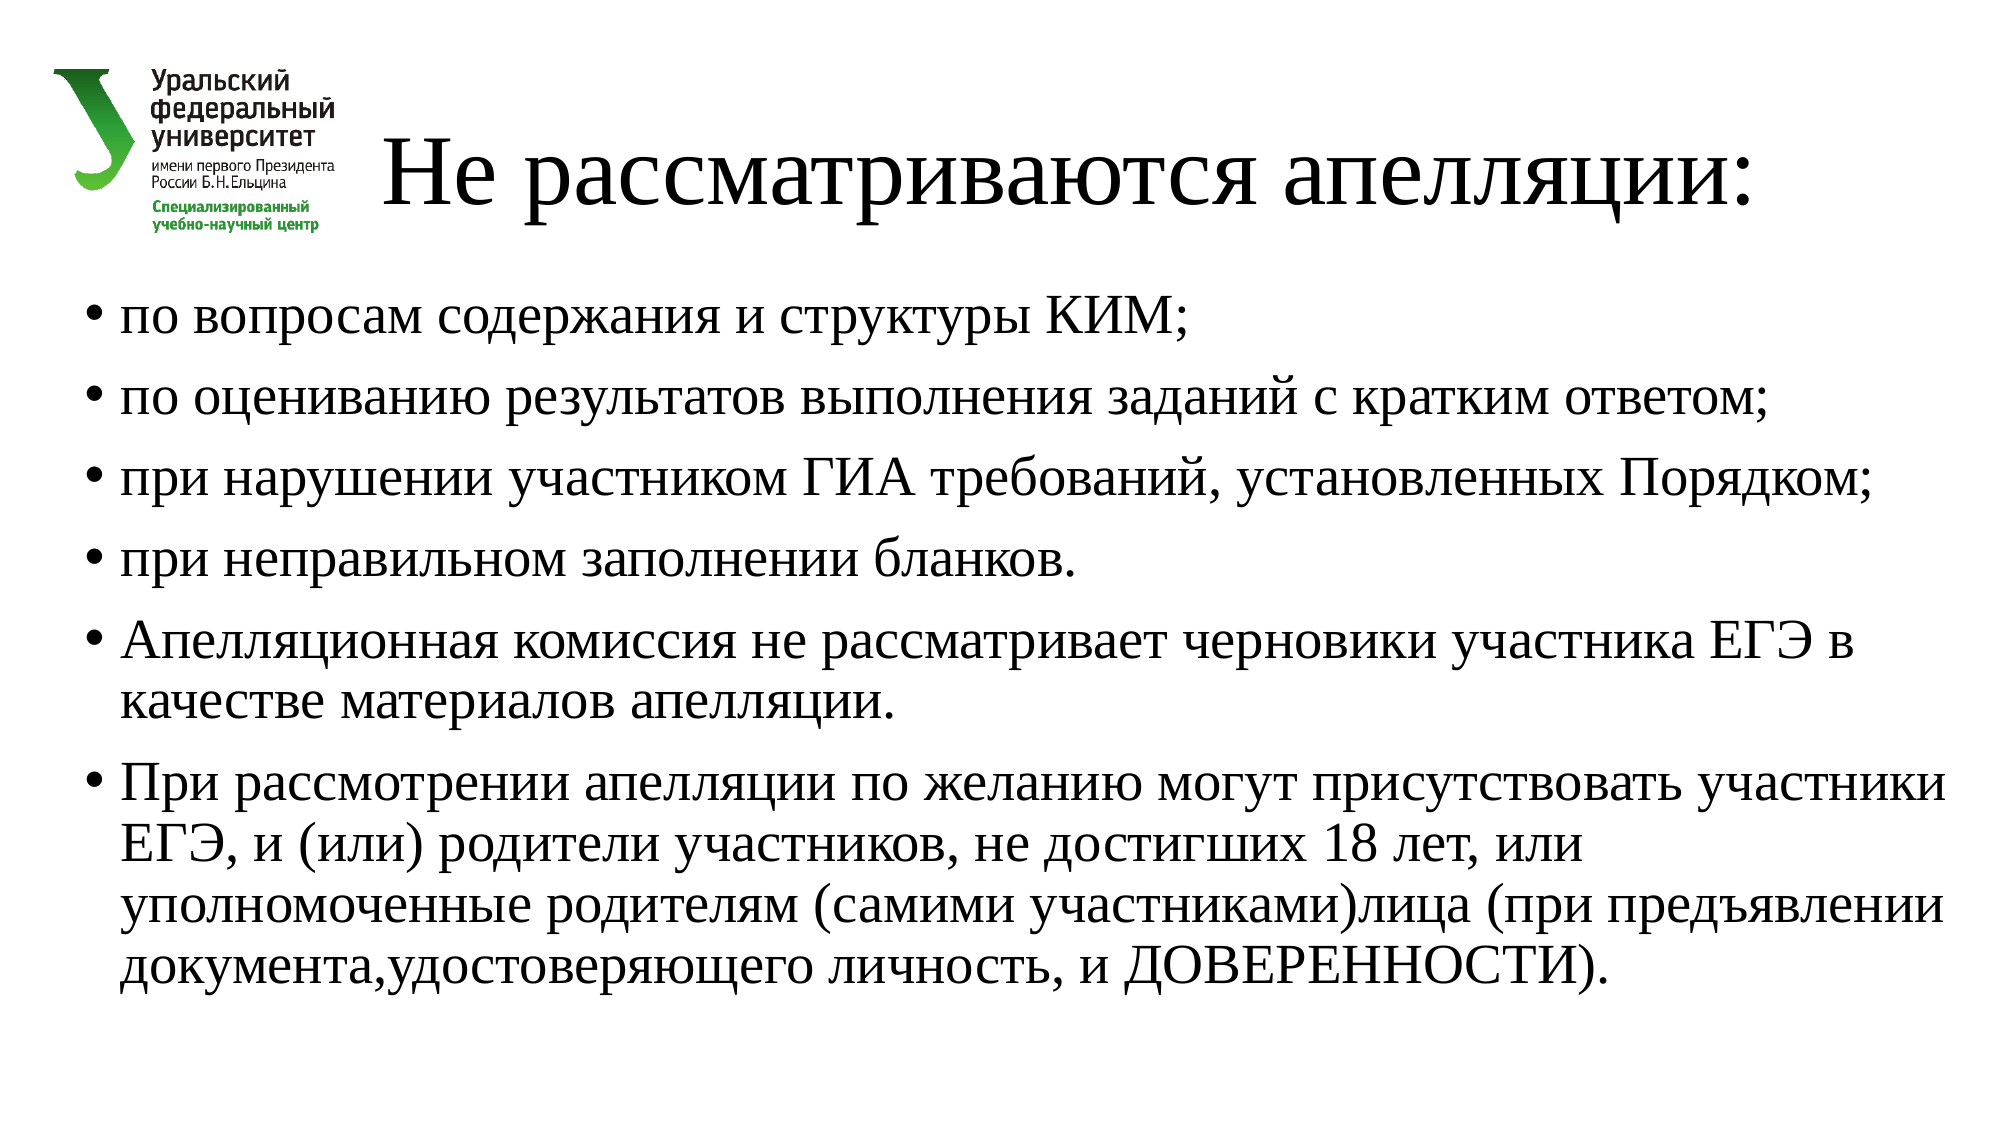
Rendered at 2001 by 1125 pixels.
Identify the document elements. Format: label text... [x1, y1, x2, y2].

picture [42, 44, 345, 257]
title Не рассматриваются апелляции: [137, 59, 1863, 277]
list по вопросам содержания и структуры КИМ; по оцениванию результатов выполнения заданий с кратким ответом; при нарушении участником ГИА требований, установленных Порядком; при неправильном заполнении бланков. Апелляционная комиссия не рассматривает черновики участника ЕГЭ в качестве материалов апелляции. При рассмотрении апелляции по желанию могут присутствовать участники ЕГЭ, и (или) родители участников, не достигших 18 лет, или уполномоченные родителям (самими участниками)лица (при предъявлении документа,удостоверяющего личность, и ДОВЕРЕННОСТИ). [69, 277, 1965, 1066]
